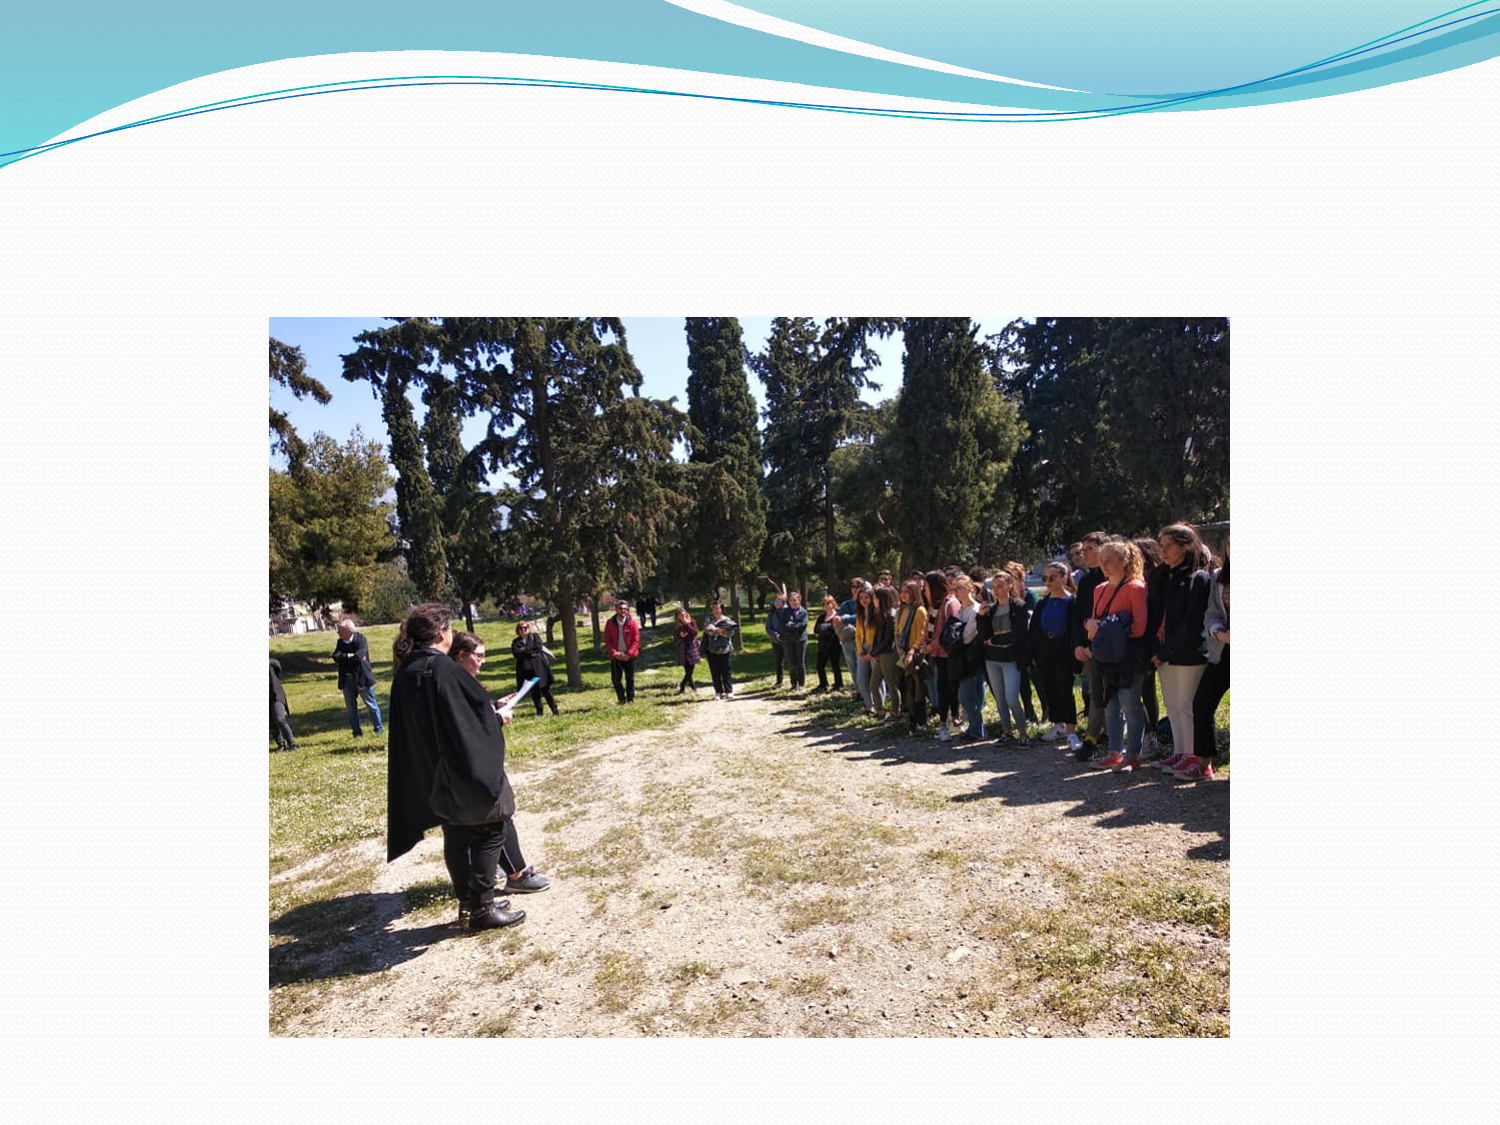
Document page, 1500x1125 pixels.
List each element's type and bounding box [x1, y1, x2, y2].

list [269, 317, 1231, 1038]
